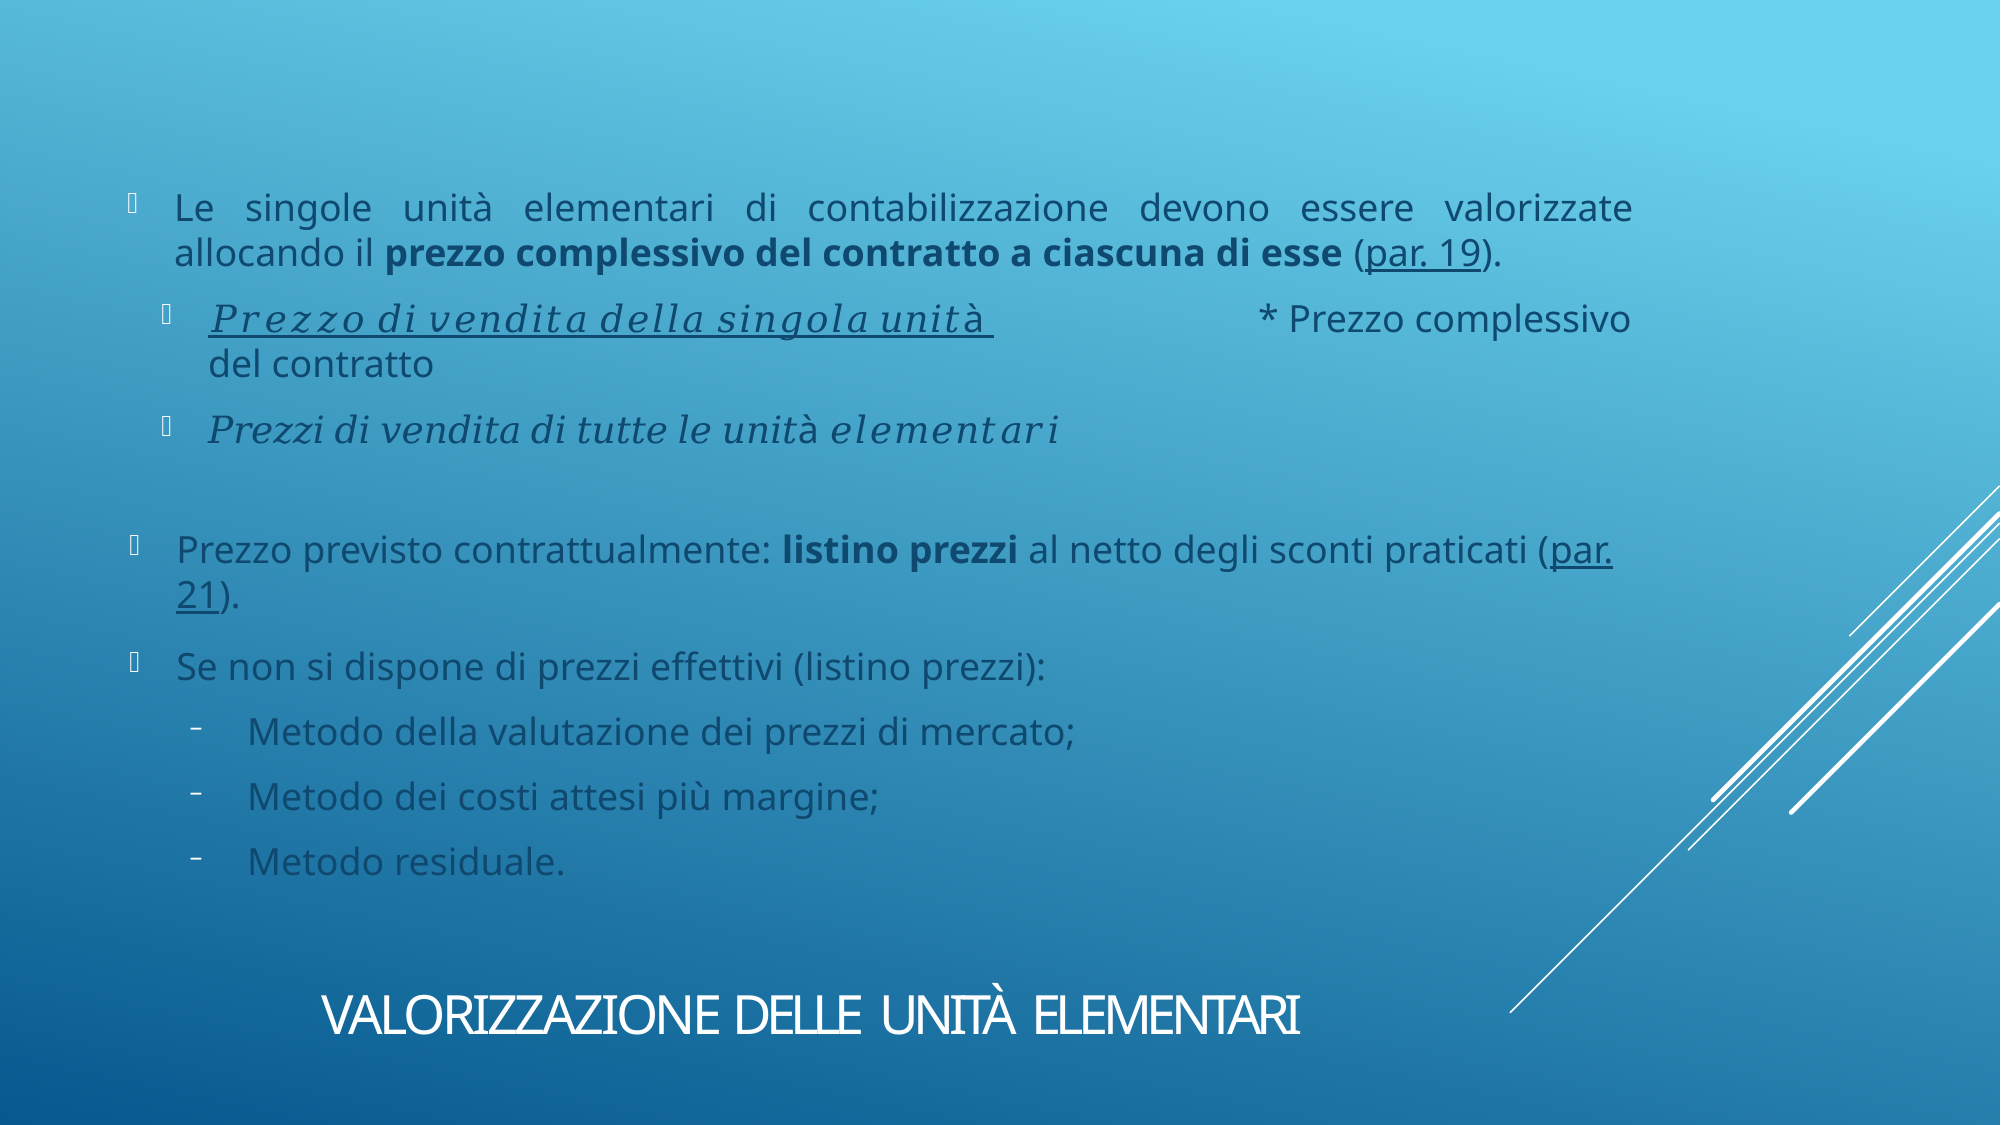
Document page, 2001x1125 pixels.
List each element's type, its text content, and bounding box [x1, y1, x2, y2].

list Le singole unità elementari di contabilizzazione devono essere valorizzate allocando il prezzo complessivo del contratto a ciascuna di esse (par. 19). 𝑃𝑟𝑒𝑧𝑧𝑜 𝑑𝑖 𝑣𝑒𝑛𝑑𝑖𝑡𝑎 𝑑𝑒𝑙𝑙𝑎 𝑠𝑖𝑛𝑔𝑜𝑙𝑎 𝑢𝑛𝑖𝑡à * Prezzo complessivo del contratto 𝑃𝑟𝑒𝑧𝑧𝑖 𝑑𝑖 𝑣𝑒𝑛𝑑𝑖𝑡𝑎 𝑑𝑖 𝑡𝑢𝑡𝑡𝑒 𝑙𝑒 𝑢𝑛𝑖𝑡à 𝑒𝑙𝑒𝑚𝑒𝑛𝑡𝑎𝑟𝑖 Prezzo previsto contrattualmente: listino prezzi al netto degli sconti praticati (par. 21). Se non si dispone di prezzi effettivi (listino prezzi): Metodo della valutazione dei prezzi di mercato; Metodo dei costi attesi più margine; Metodo residuale. [112, 112, 1650, 954]
title VALORIZZAZIONE DELLE UNITÀ ELEMENTARI [112, 983, 1513, 1042]
